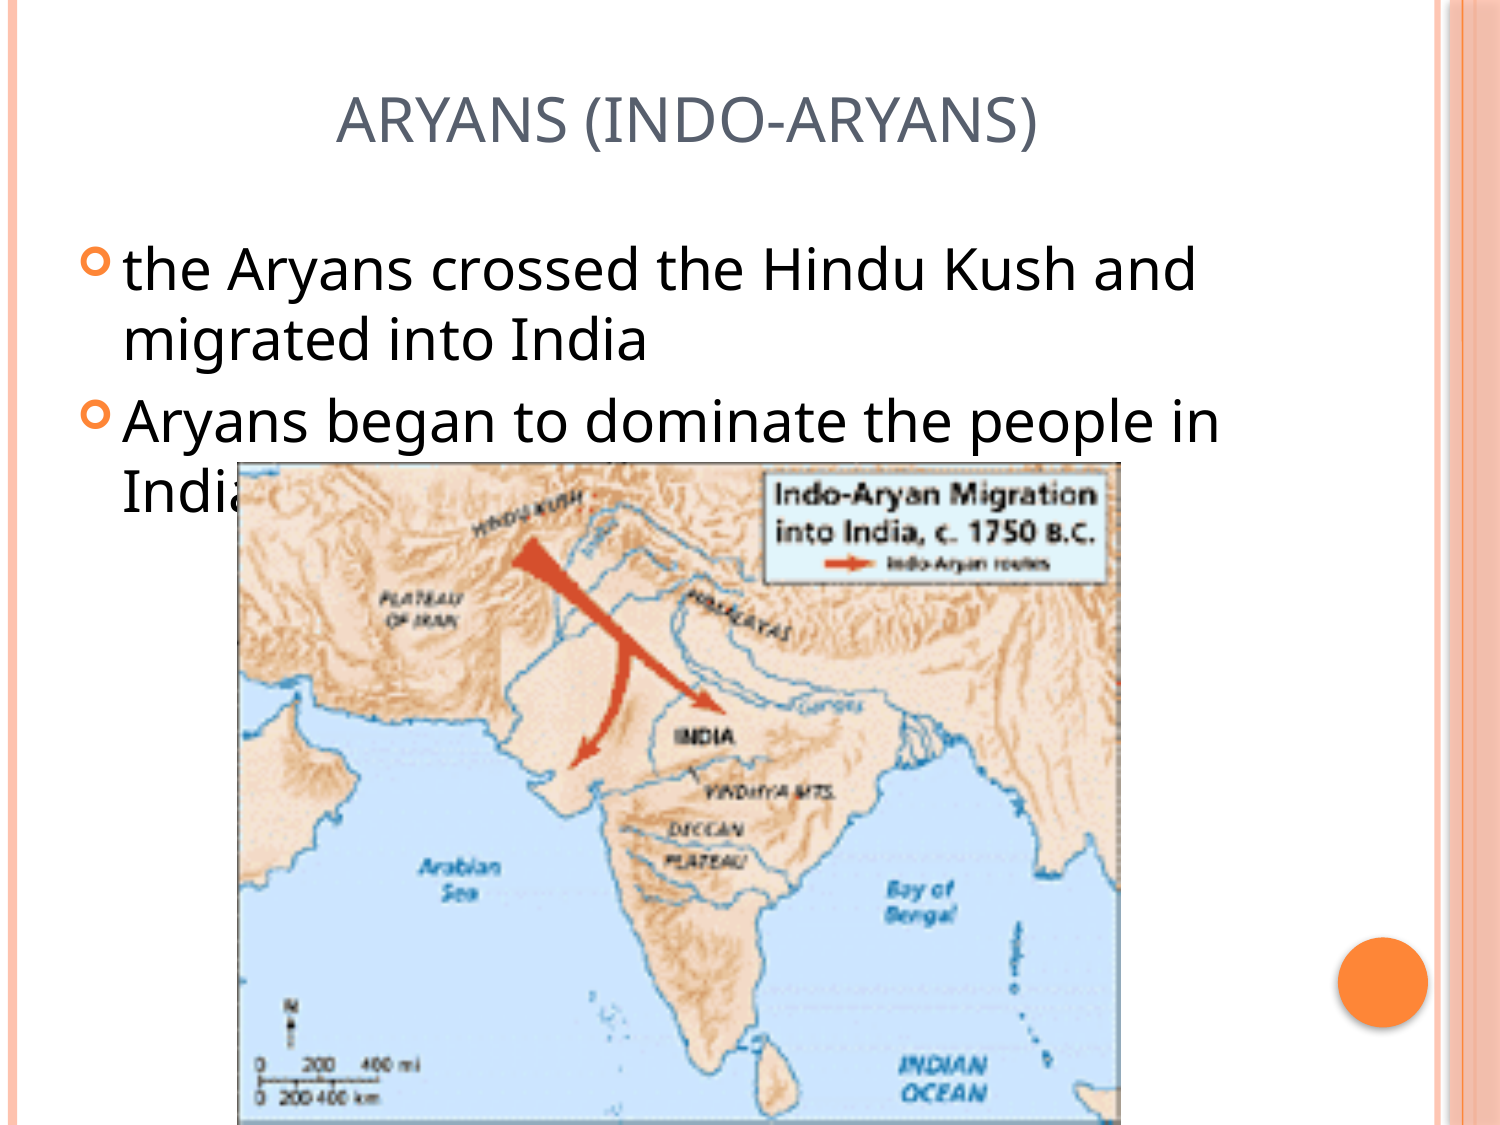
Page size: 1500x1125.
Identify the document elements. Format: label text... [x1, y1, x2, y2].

list the Aryans crossed the Hindu Kush and migrated into India Aryans began to dominate the people in India [62, 224, 1388, 1050]
picture [236, 461, 1122, 1125]
title ARYANS (INDO-ARYANS) [75, 0, 1300, 163]
